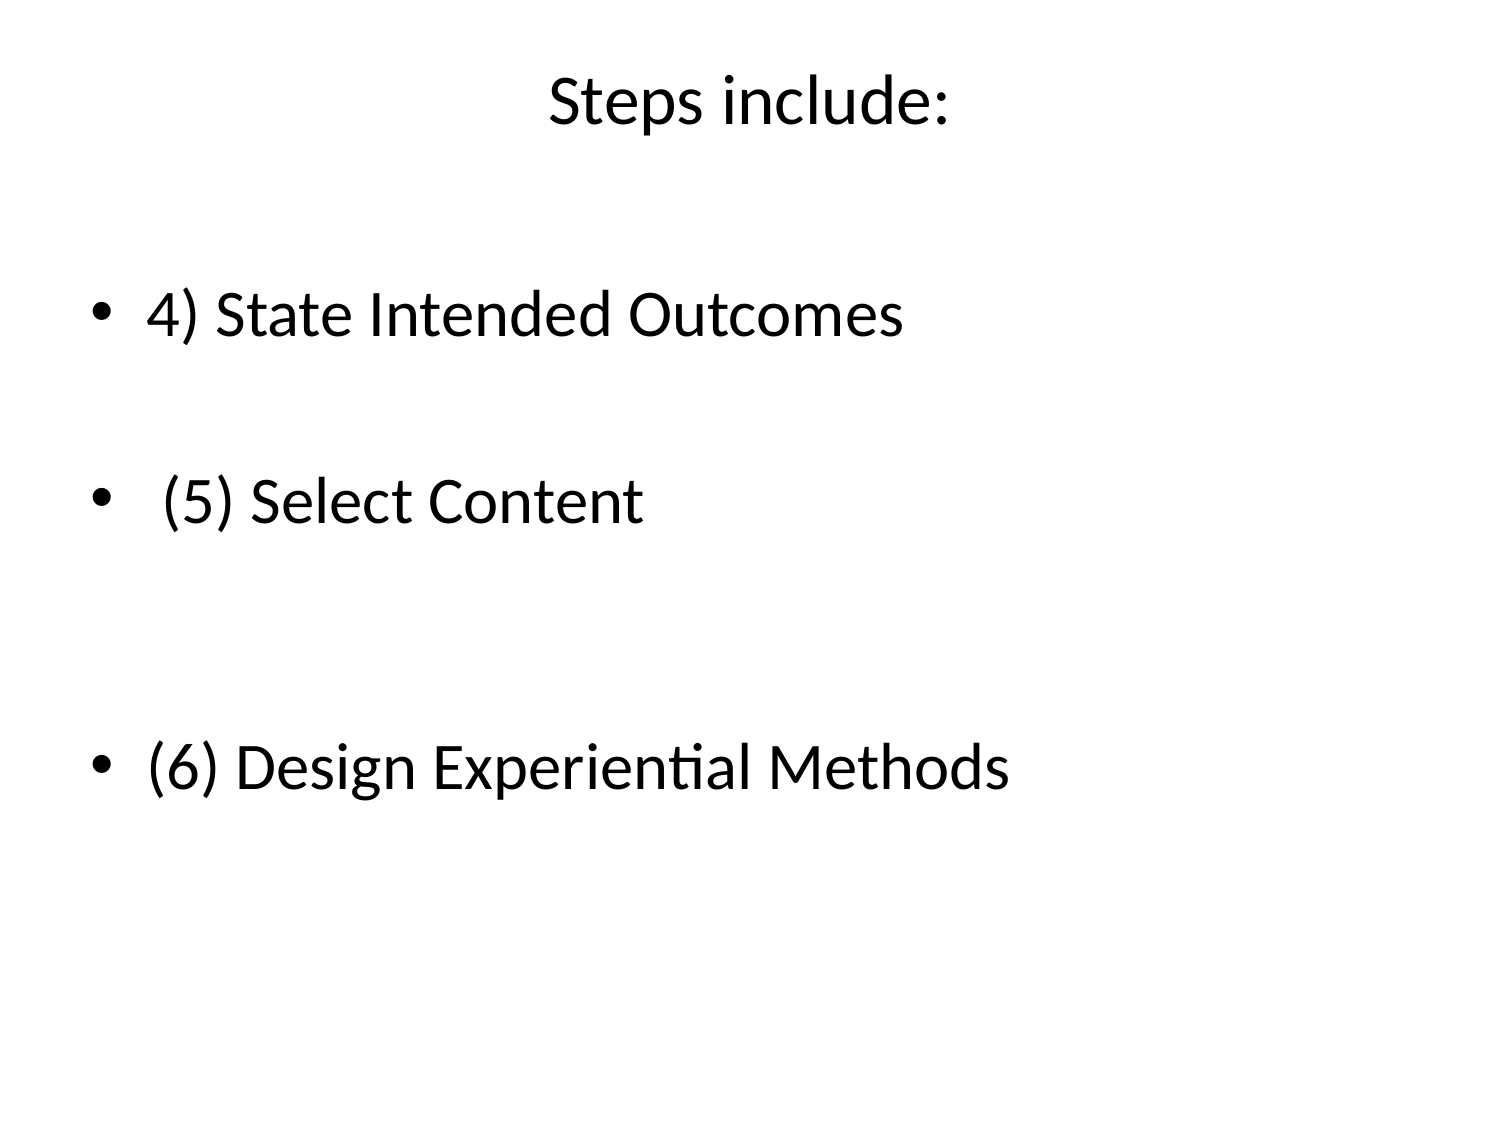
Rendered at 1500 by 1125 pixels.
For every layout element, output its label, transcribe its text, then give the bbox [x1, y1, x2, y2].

list 4) State Intended Outcomes (5) Select Content (6) Design Experiential Methods [75, 262, 1425, 1005]
title Steps include: [75, 45, 1425, 233]
